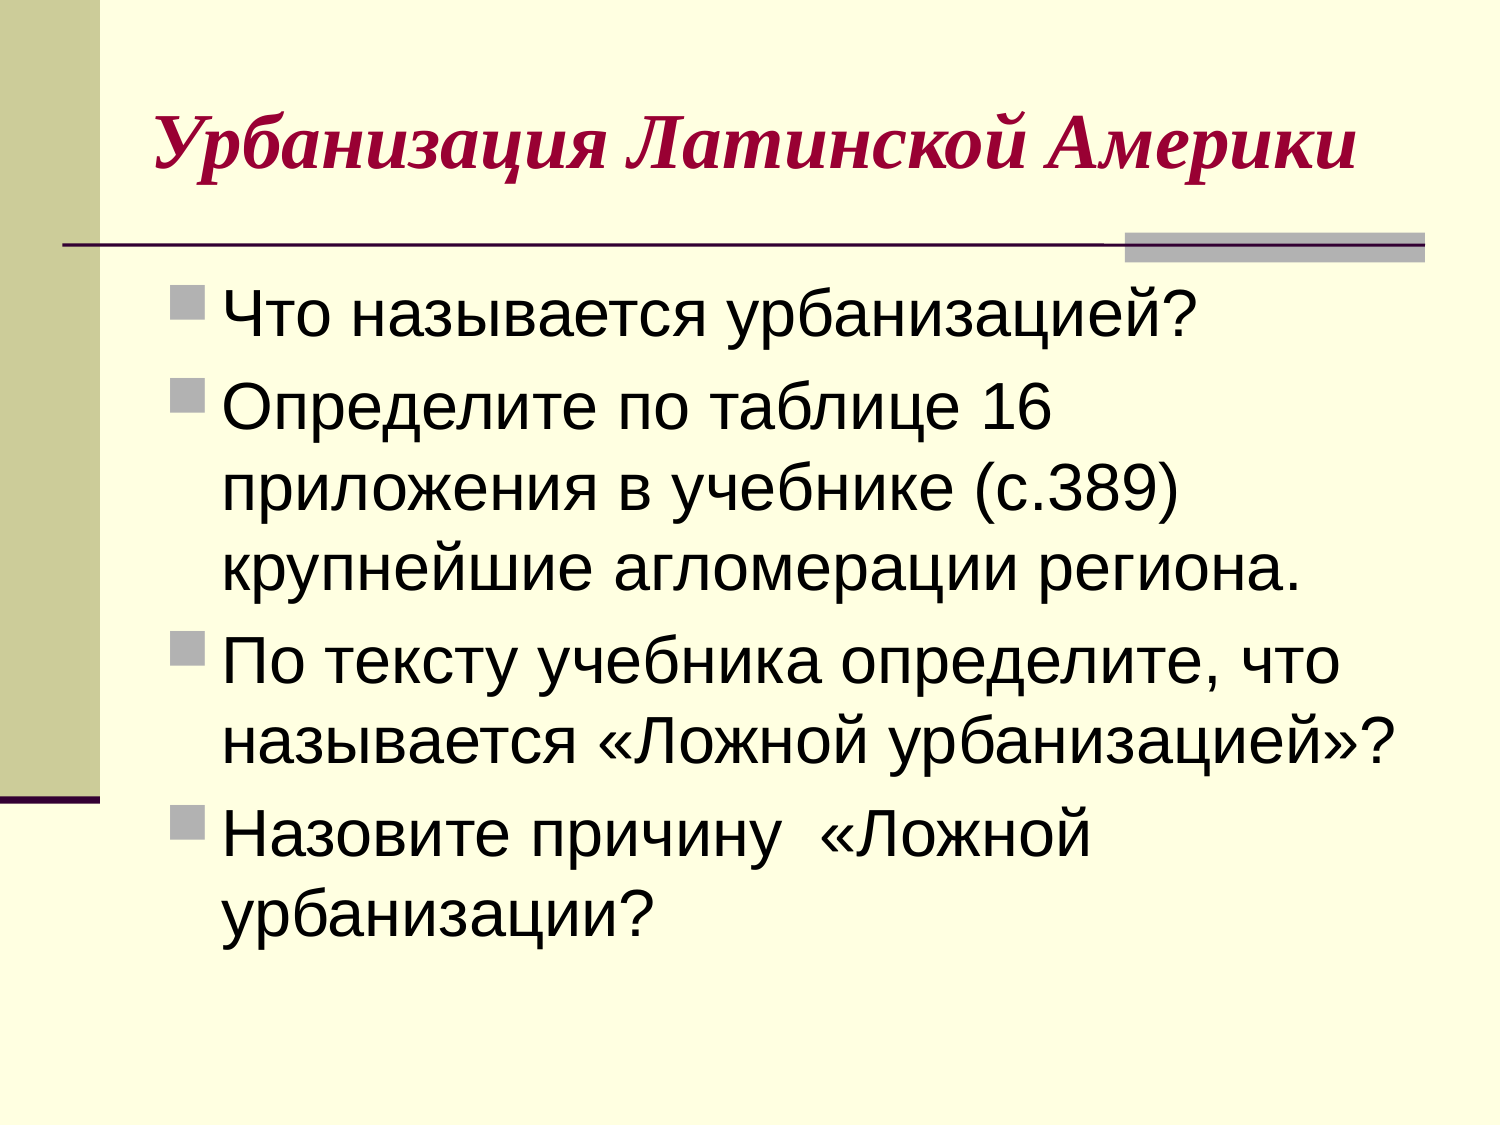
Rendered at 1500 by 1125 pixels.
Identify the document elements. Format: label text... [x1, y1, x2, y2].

title Урбанизация Латинской Америки [135, 42, 1411, 231]
list Что называется урбанизацией? Определите по таблице 16 приложения в учебнике (с.389) крупнейшие агломерации региона. По тексту учебника определите, что называется «Ложной урбанизацией»? Назовите причину «Ложной урбанизации? [149, 262, 1426, 1006]
